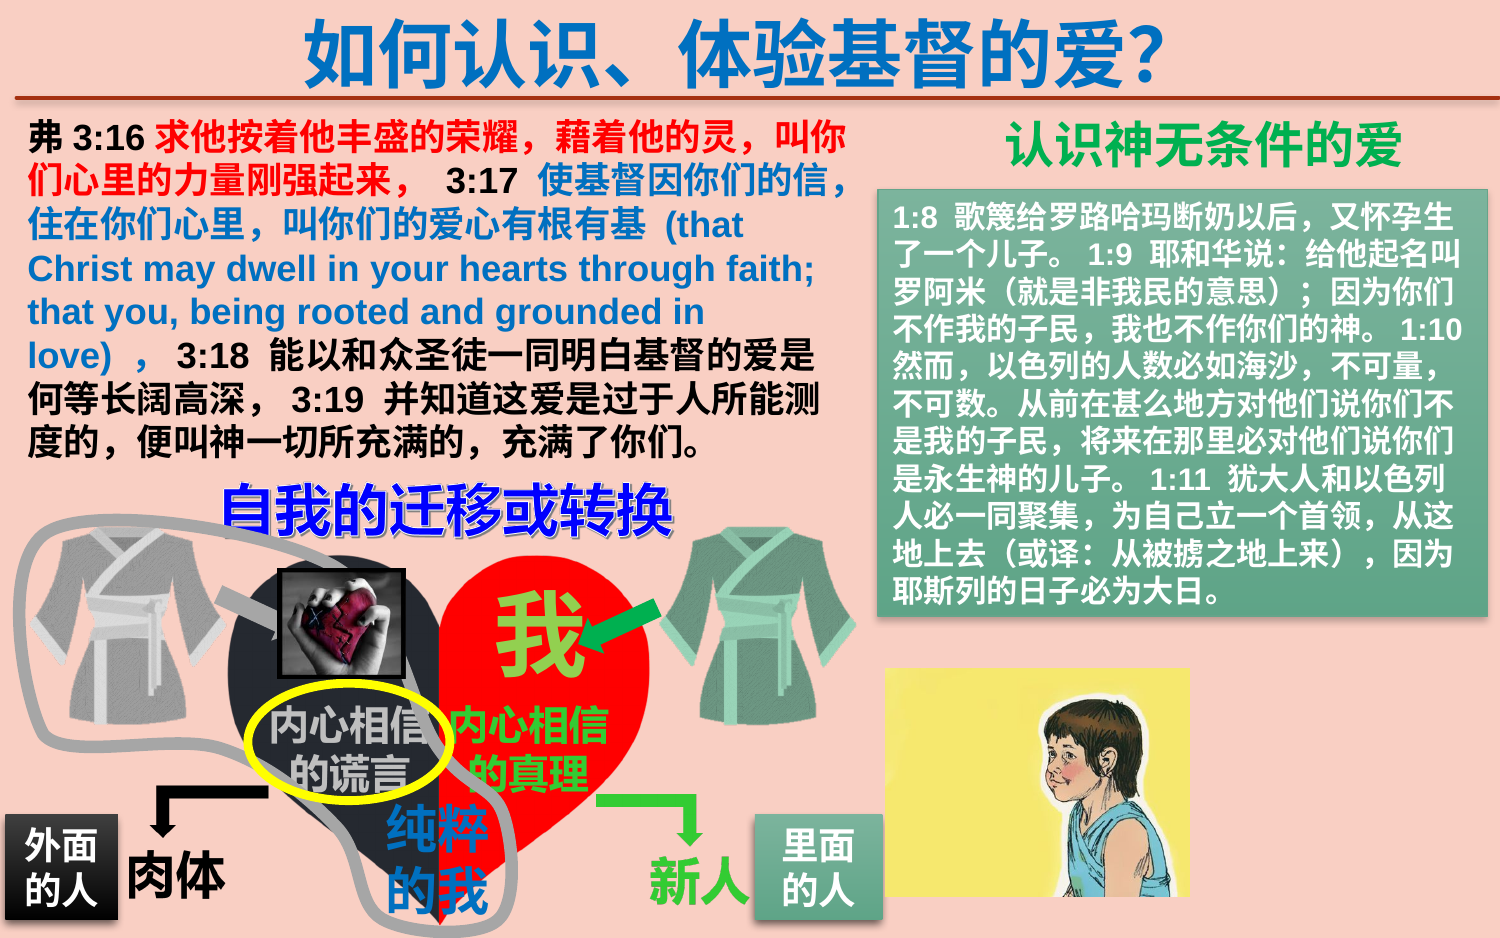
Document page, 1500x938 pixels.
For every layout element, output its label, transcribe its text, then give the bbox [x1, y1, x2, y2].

text_box 外面的人 [5, 814, 89, 920]
text_box [46, 739, 89, 749]
picture [277, 568, 407, 679]
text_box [22, 520, 863, 732]
text_box 认识神无条件的爱 [989, 106, 1420, 181]
picture [885, 668, 1190, 897]
text_box 里面的人 [784, 814, 883, 920]
text_box 如何认识、体验基督的爱？ [287, 0, 1188, 97]
picture [94, 732, 781, 938]
picture [94, 471, 781, 520]
text_box 1:8 歌篾给罗路哈玛断奶以后，又怀孕生了一个儿子。1:9 耶和华说：给他起名叫罗阿米（就是非我民的意思）；因为你们不作我的子民，我也不作你们的神。1:10 然而，以色列的人数必如海沙，不可量，不可数。从前在甚么地方对他们说你们不是我的子民，将来在那里必对他们说你们是永生神的儿子。1:11 犹大人和以色列人必一同聚集，为自己立一个首领，从这地上去（或译：从被掳之地上来），因为耶斯列的日子必为大日。 [877, 189, 1488, 617]
text_box 弗3:16求他按着他丰盛的荣耀，藉着他的灵，叫你们心里的力量刚强起来， 3:17 使基督因你们的信，住在你们心里，叫你们的爱心有根有基 (that Christ may dwell in your hearts through faith; that you, being rooted and grounded in love) ，3:18 能以和众圣徒一同明白基督的爱是何等长阔高深，3:19 并知道这爱是过于人所能测度的，便叫神一切所充满的，充满了你们。 [12, 106, 863, 471]
